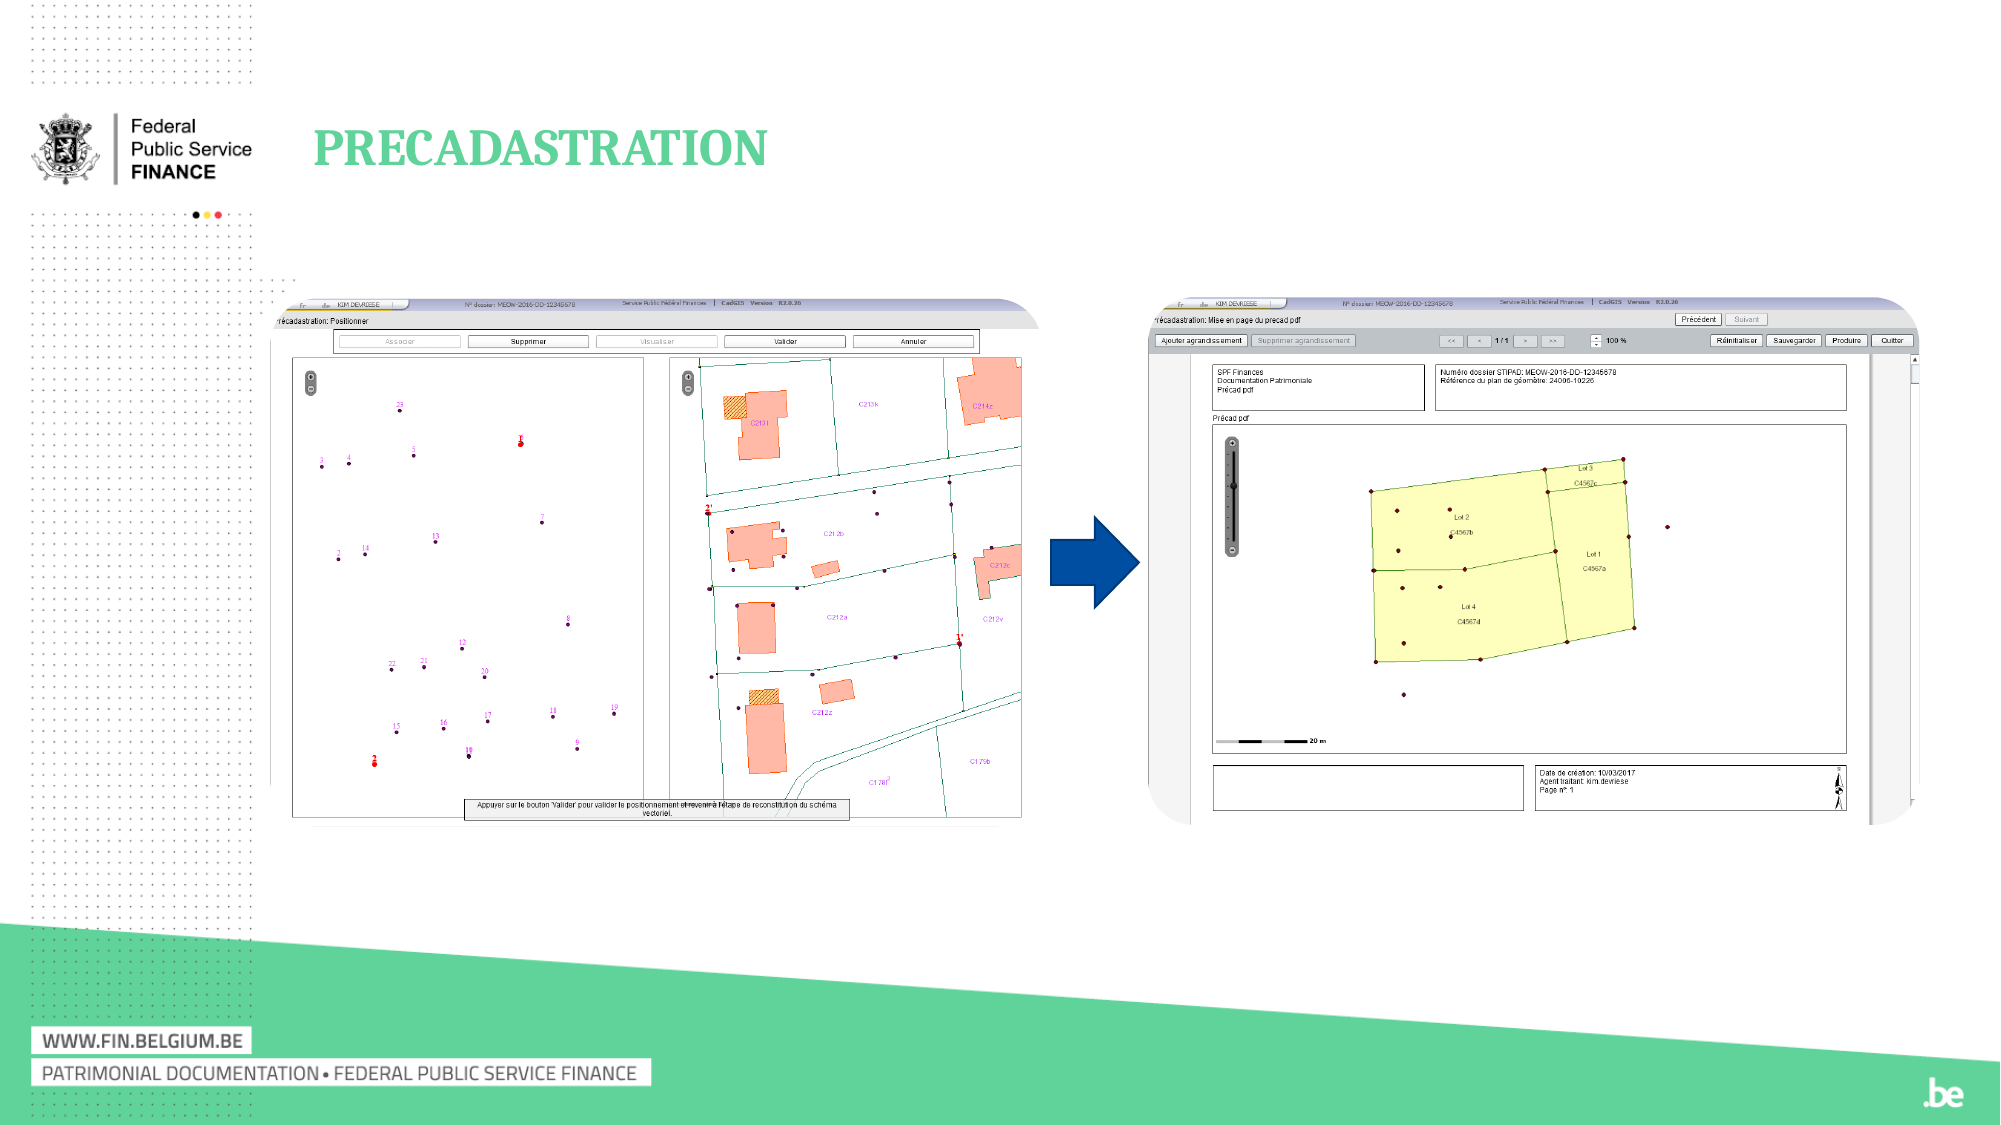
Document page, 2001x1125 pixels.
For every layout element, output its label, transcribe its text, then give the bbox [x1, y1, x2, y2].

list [270, 298, 1042, 827]
title Precadastration [298, 90, 1764, 207]
text_box [1050, 515, 1141, 610]
picture [0, 0, 2000, 1125]
